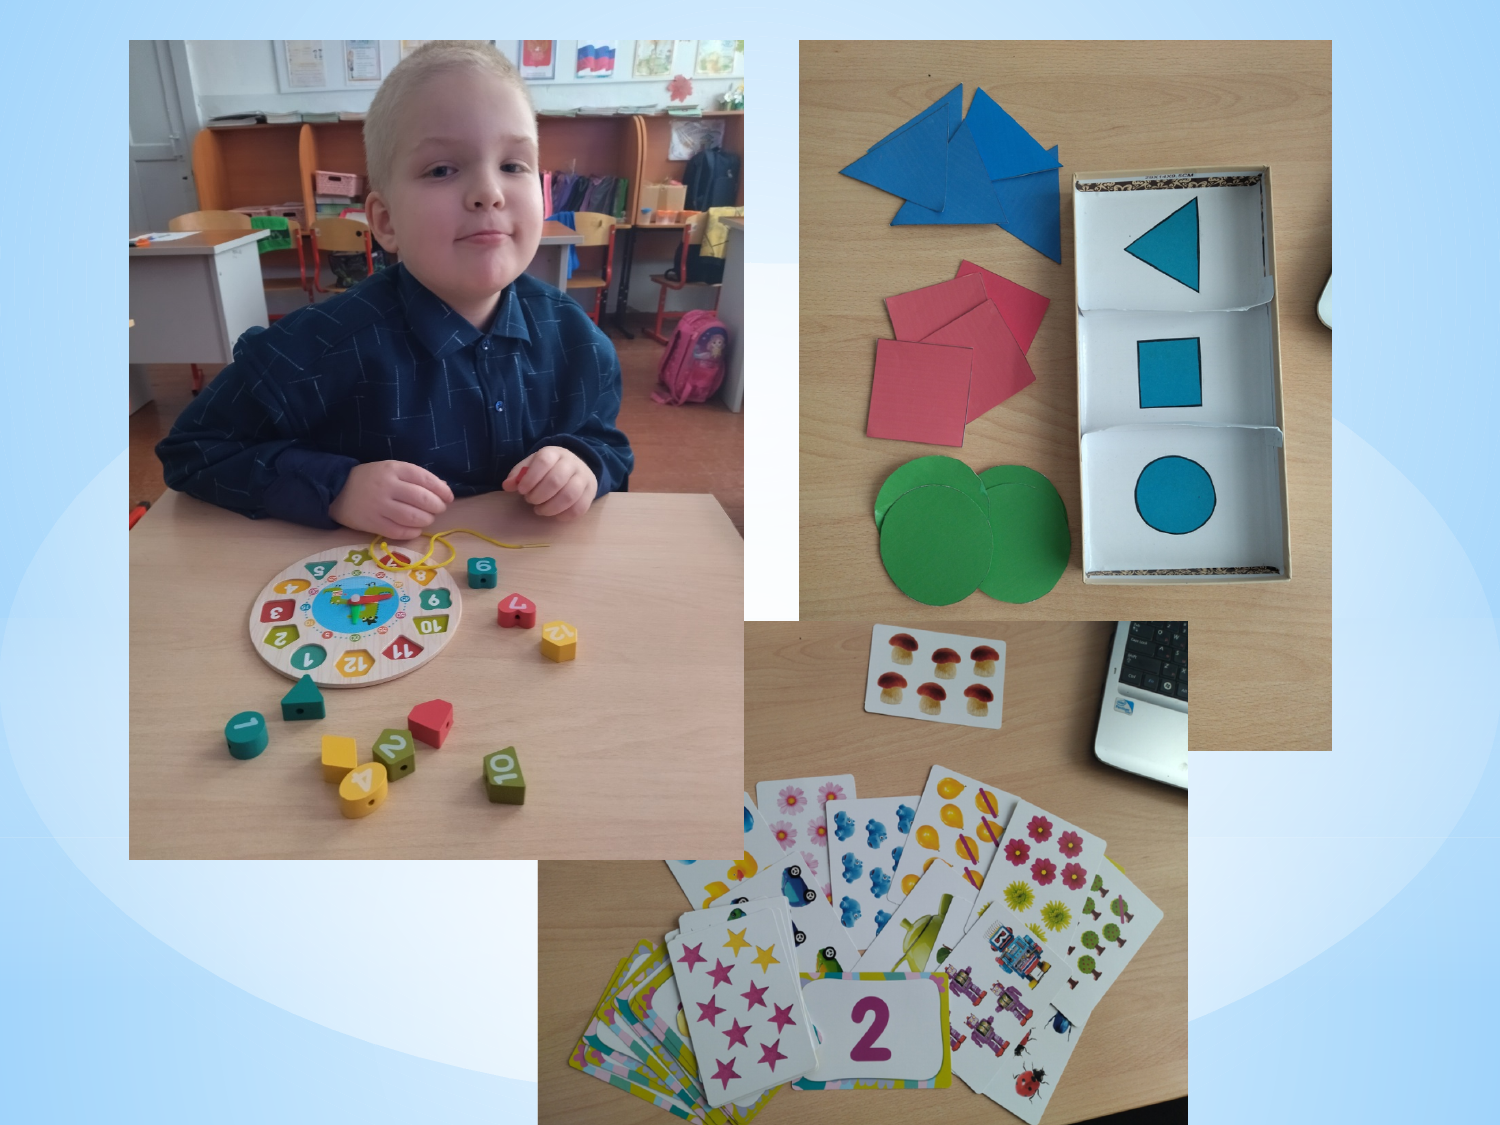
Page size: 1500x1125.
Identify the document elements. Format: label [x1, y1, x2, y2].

picture [129, 40, 1332, 1125]
